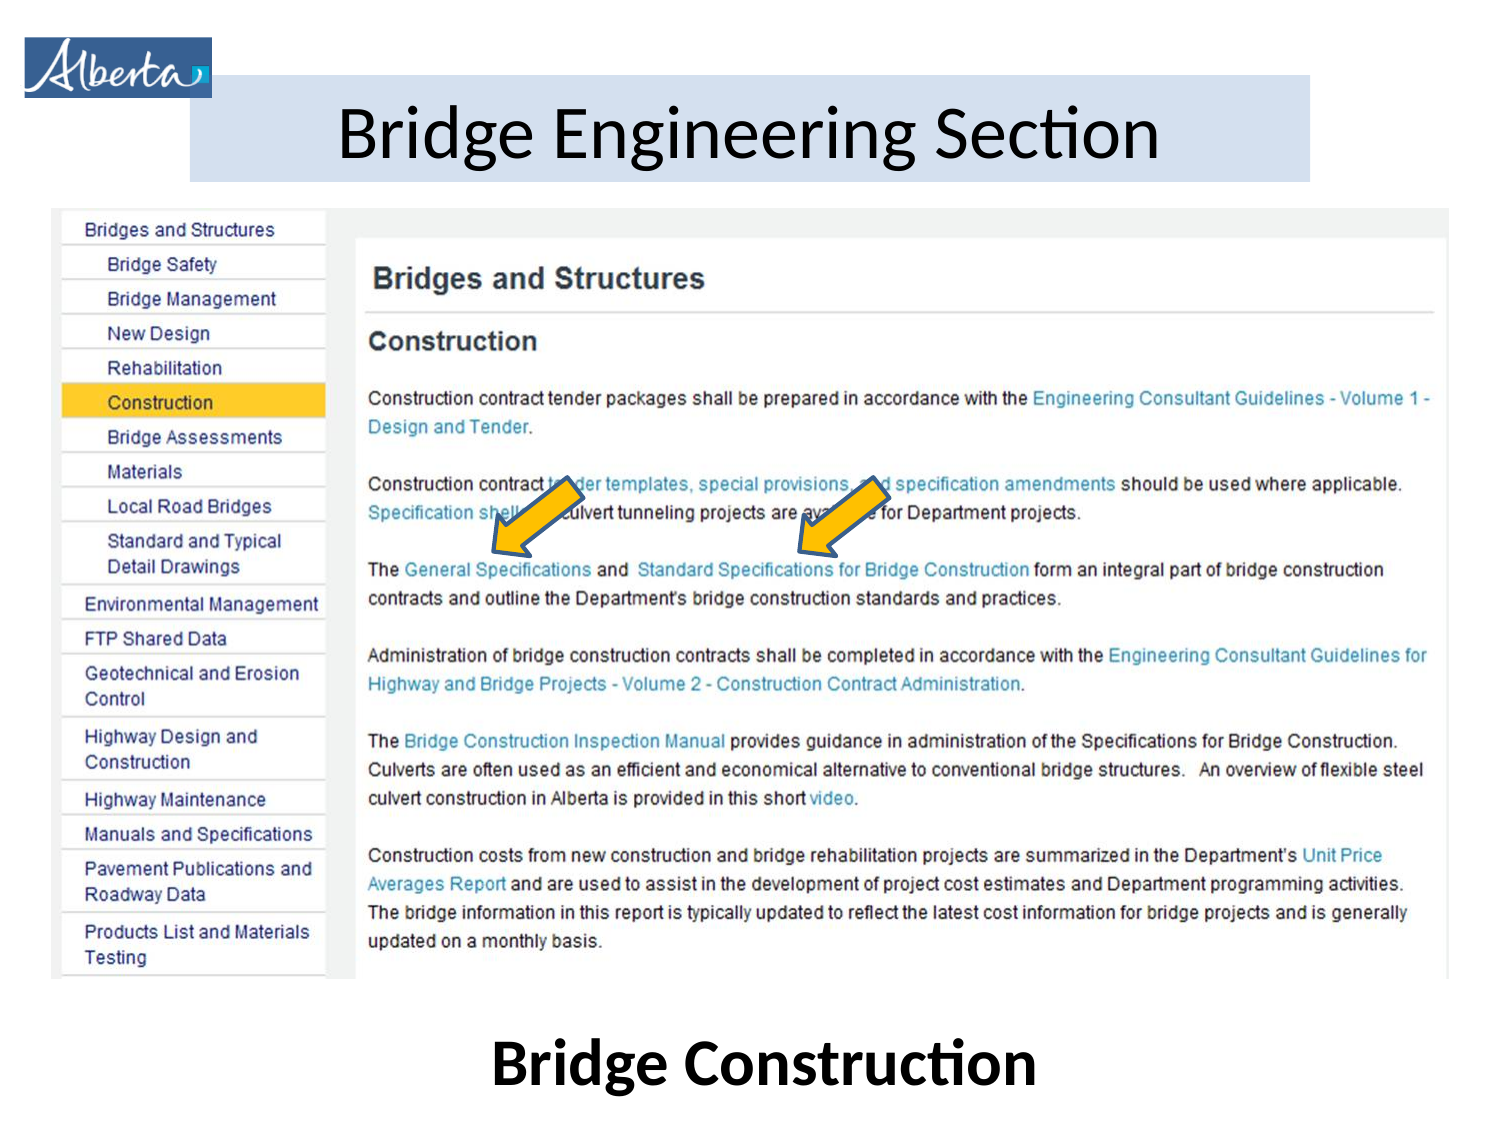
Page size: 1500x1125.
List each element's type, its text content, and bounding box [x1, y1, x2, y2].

text_box Bridge Construction [476, 1011, 1054, 1106]
picture [20, 38, 209, 92]
picture [50, 208, 1450, 979]
title Bridge Engineering Section [189, 75, 1311, 182]
